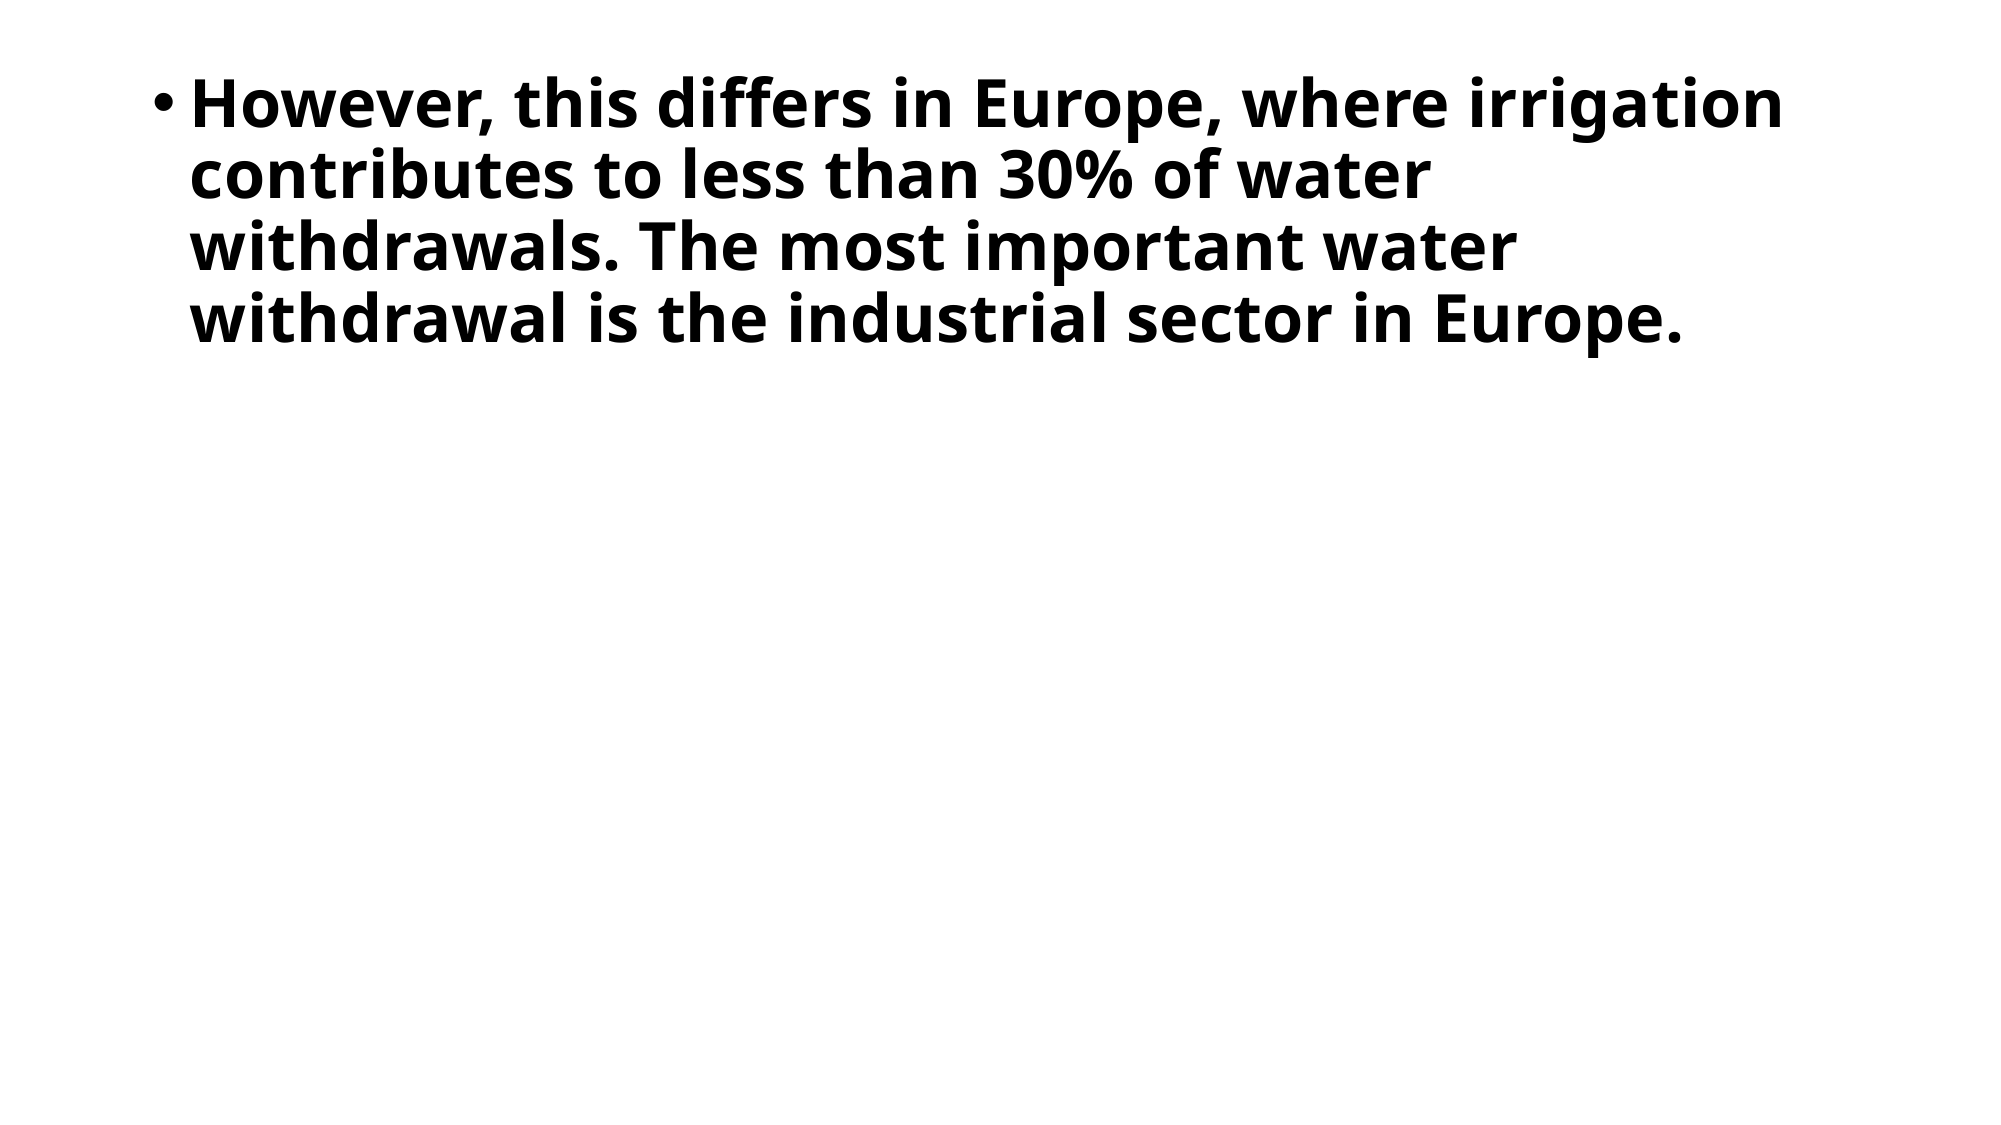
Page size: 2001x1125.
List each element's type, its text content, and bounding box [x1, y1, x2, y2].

list However, this differs in Europe, where irrigation contributes to less than 30% of water withdrawals. The most important water withdrawal is the industrial sector in Europe. [137, 62, 1863, 776]
